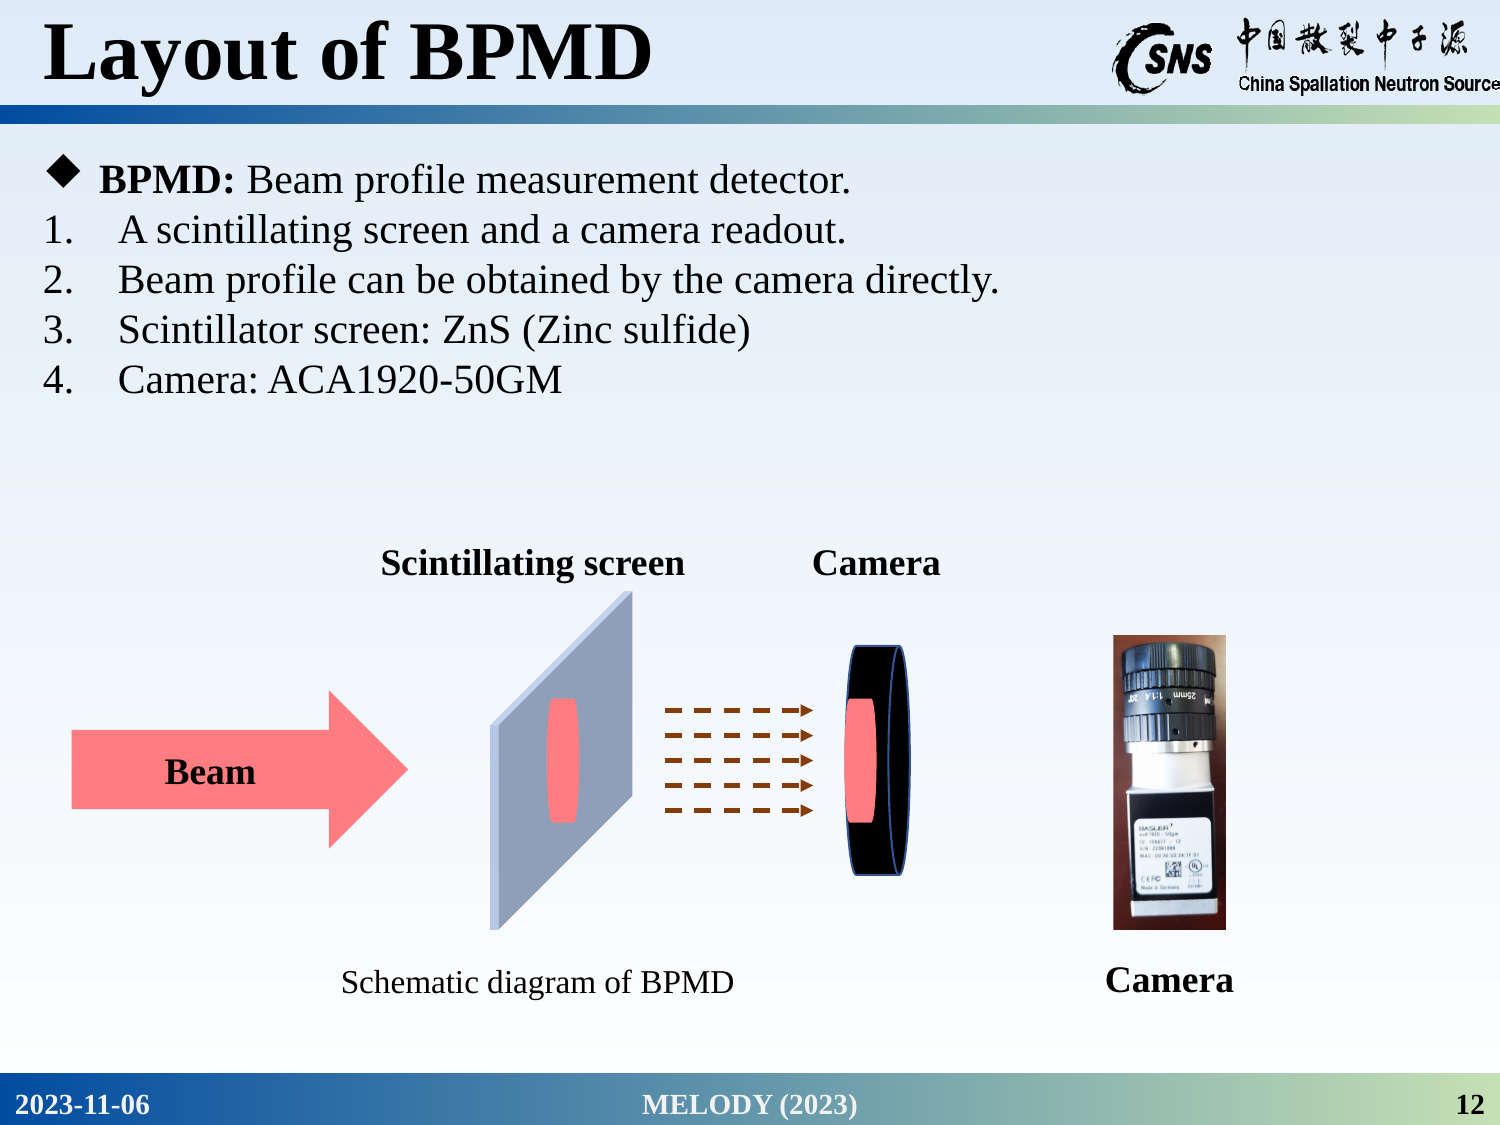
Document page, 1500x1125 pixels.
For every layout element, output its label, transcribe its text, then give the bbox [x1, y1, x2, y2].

picture [1113, 635, 1226, 930]
text_box Camera [1056, 948, 1283, 1008]
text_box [71, 530, 990, 930]
text_box BPMD: Beam profile measurement detector. A scintillating screen and a camera readout. Beam profile can be obtained by the camera directly. Scintillator screen: ZnS (Zinc sulfide) Camera: ACA1920-50GM [28, 143, 1254, 409]
text_box Schematic diagram of BPMD [320, 953, 756, 1008]
title Layout of BPMD [28, 0, 990, 106]
